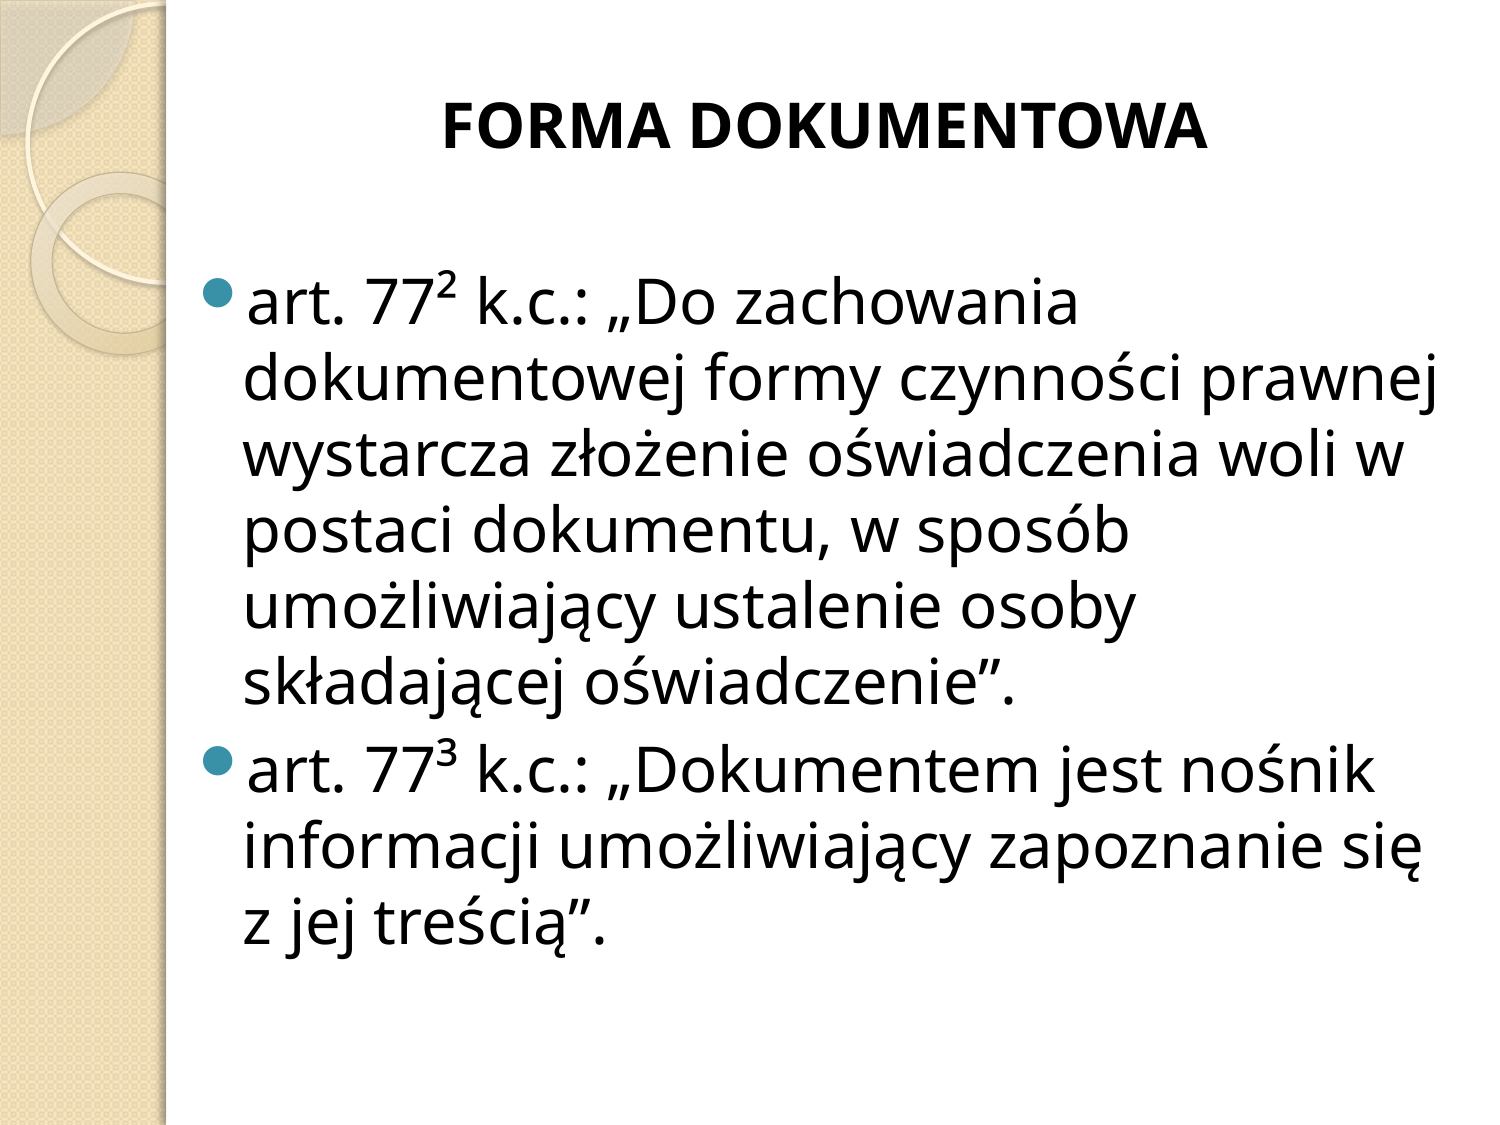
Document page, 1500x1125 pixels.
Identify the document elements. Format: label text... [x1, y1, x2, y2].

list FORMA DOKUMENTOWA art. 77² k.c.: „Do zachowania dokumentowej formy czynności prawnej wystarcza złożenie oświadczenia woli w postaci dokumentu, w sposób umożliwiający ustalenie osoby składającej oświadczenie”. art. 77³ k.c.: „Dokumentem jest nośnik informacji umożliwiający zapoznanie się z jej treścią”. [171, 78, 1466, 1025]
